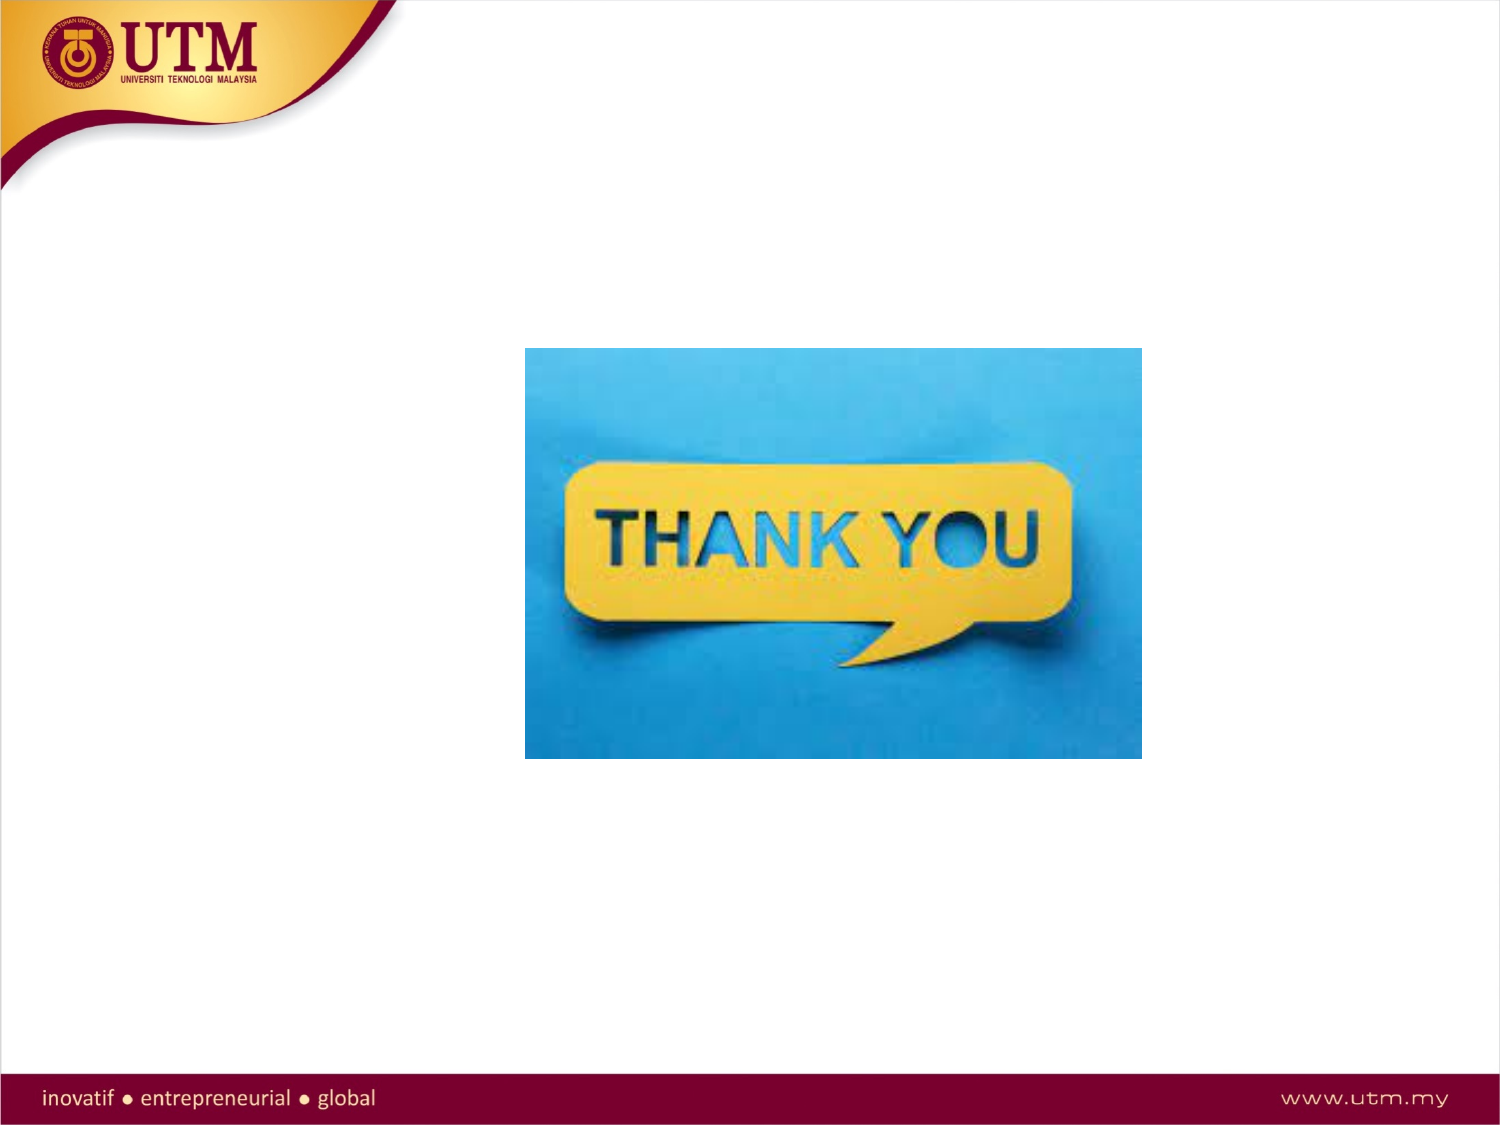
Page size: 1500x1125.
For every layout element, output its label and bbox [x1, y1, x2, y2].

picture [0, 0, 1500, 1125]
list [524, 348, 1142, 760]
